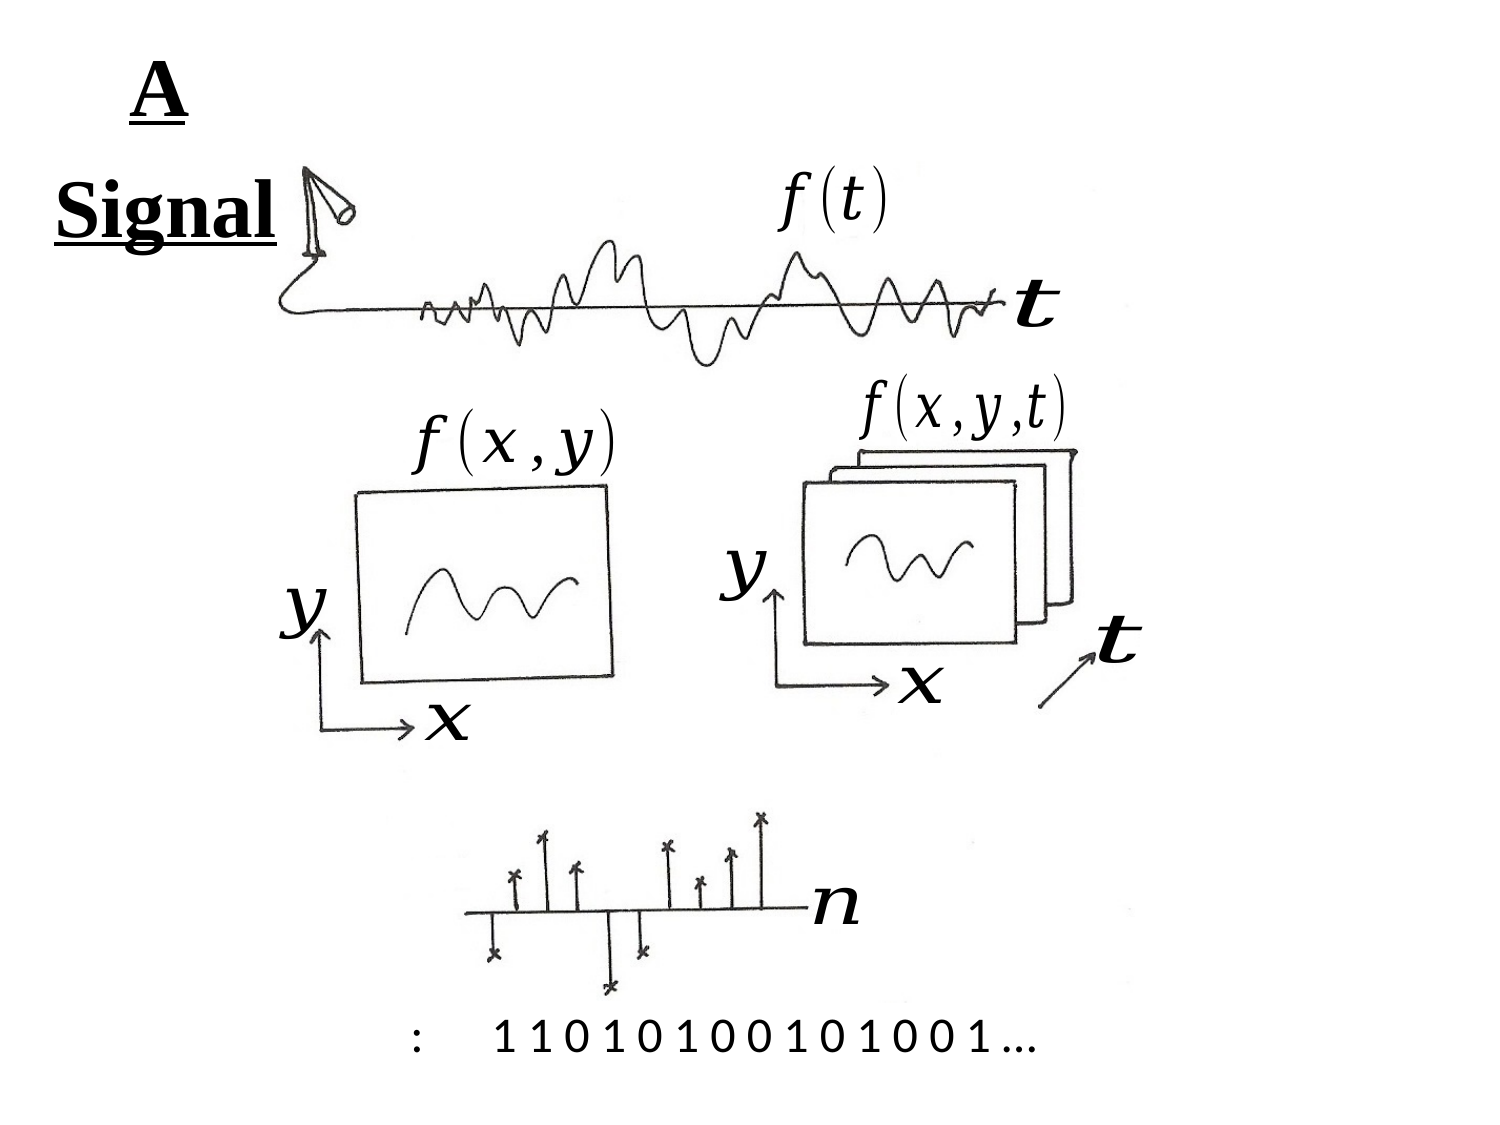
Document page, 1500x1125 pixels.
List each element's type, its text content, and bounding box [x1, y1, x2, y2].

text_box A Signal [39, 4, 369, 141]
picture [277, 160, 1140, 1004]
